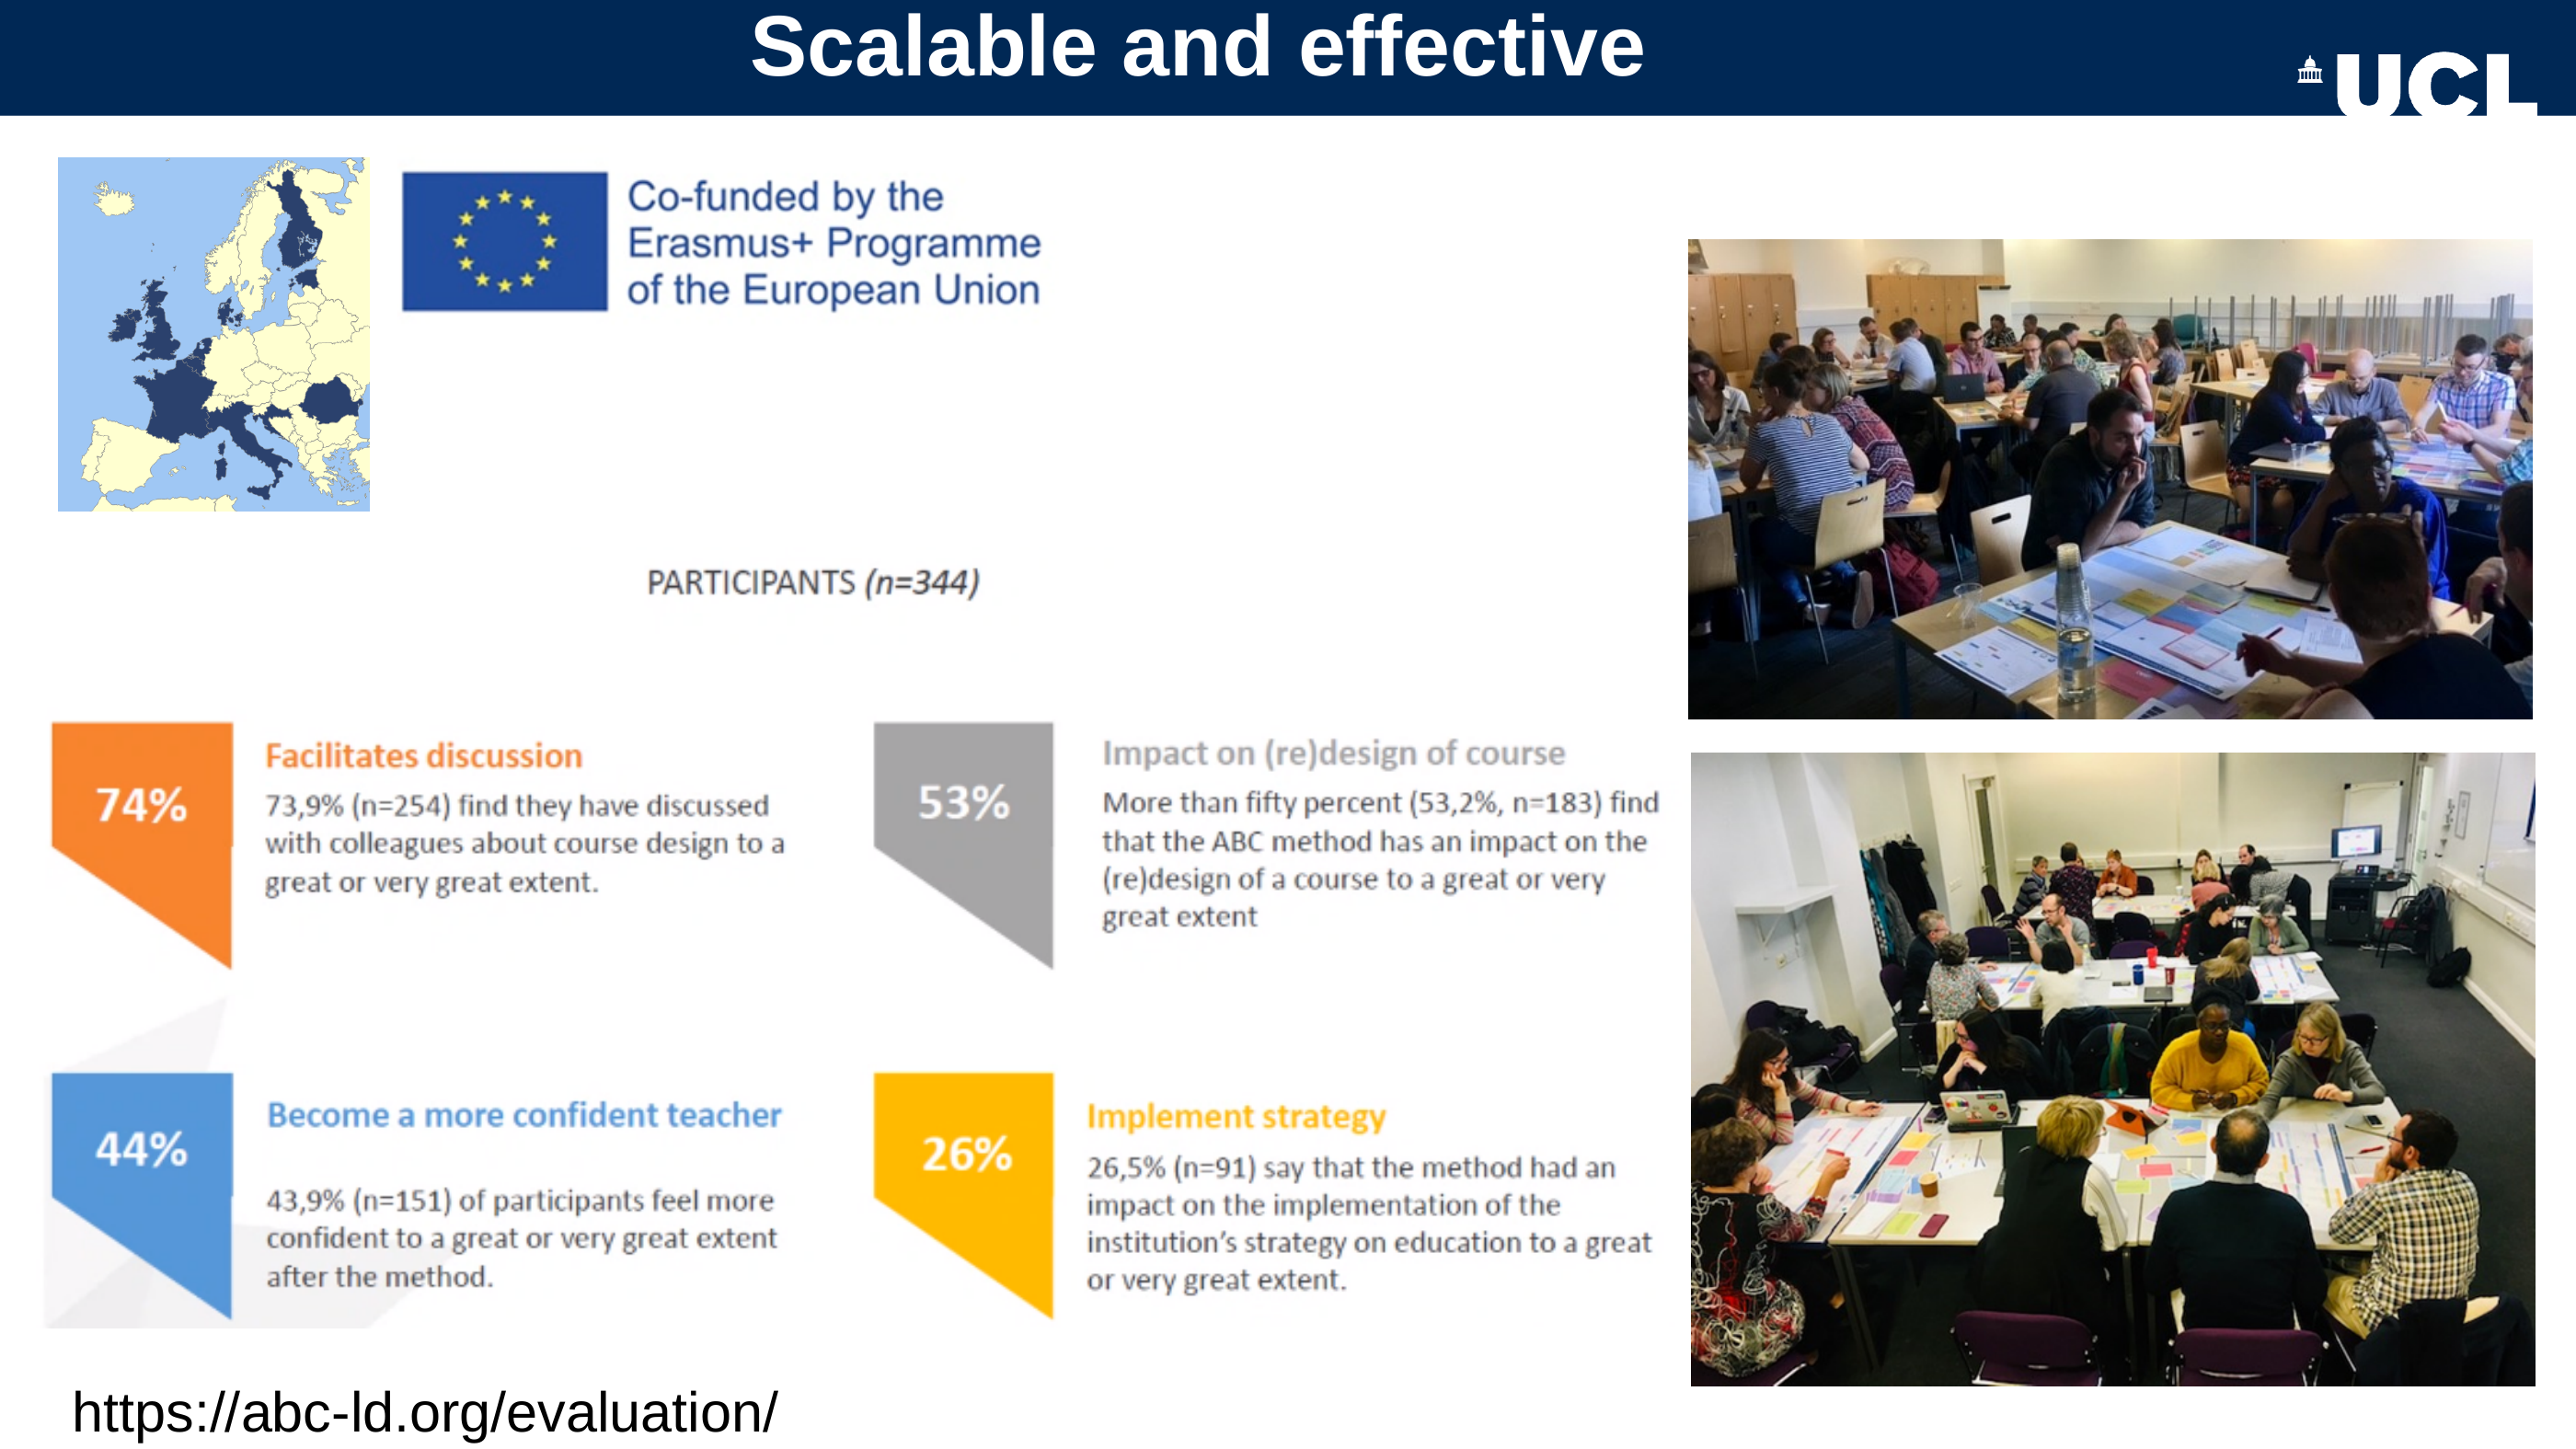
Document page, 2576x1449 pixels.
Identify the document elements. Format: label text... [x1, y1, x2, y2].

text_box https://abc-ld.org/evaluation/ [58, 1368, 1348, 1449]
picture [58, 144, 1087, 512]
picture [0, 0, 2576, 116]
picture [31, 239, 2536, 1386]
text_box Scalable and effective [75, 2, 2321, 113]
